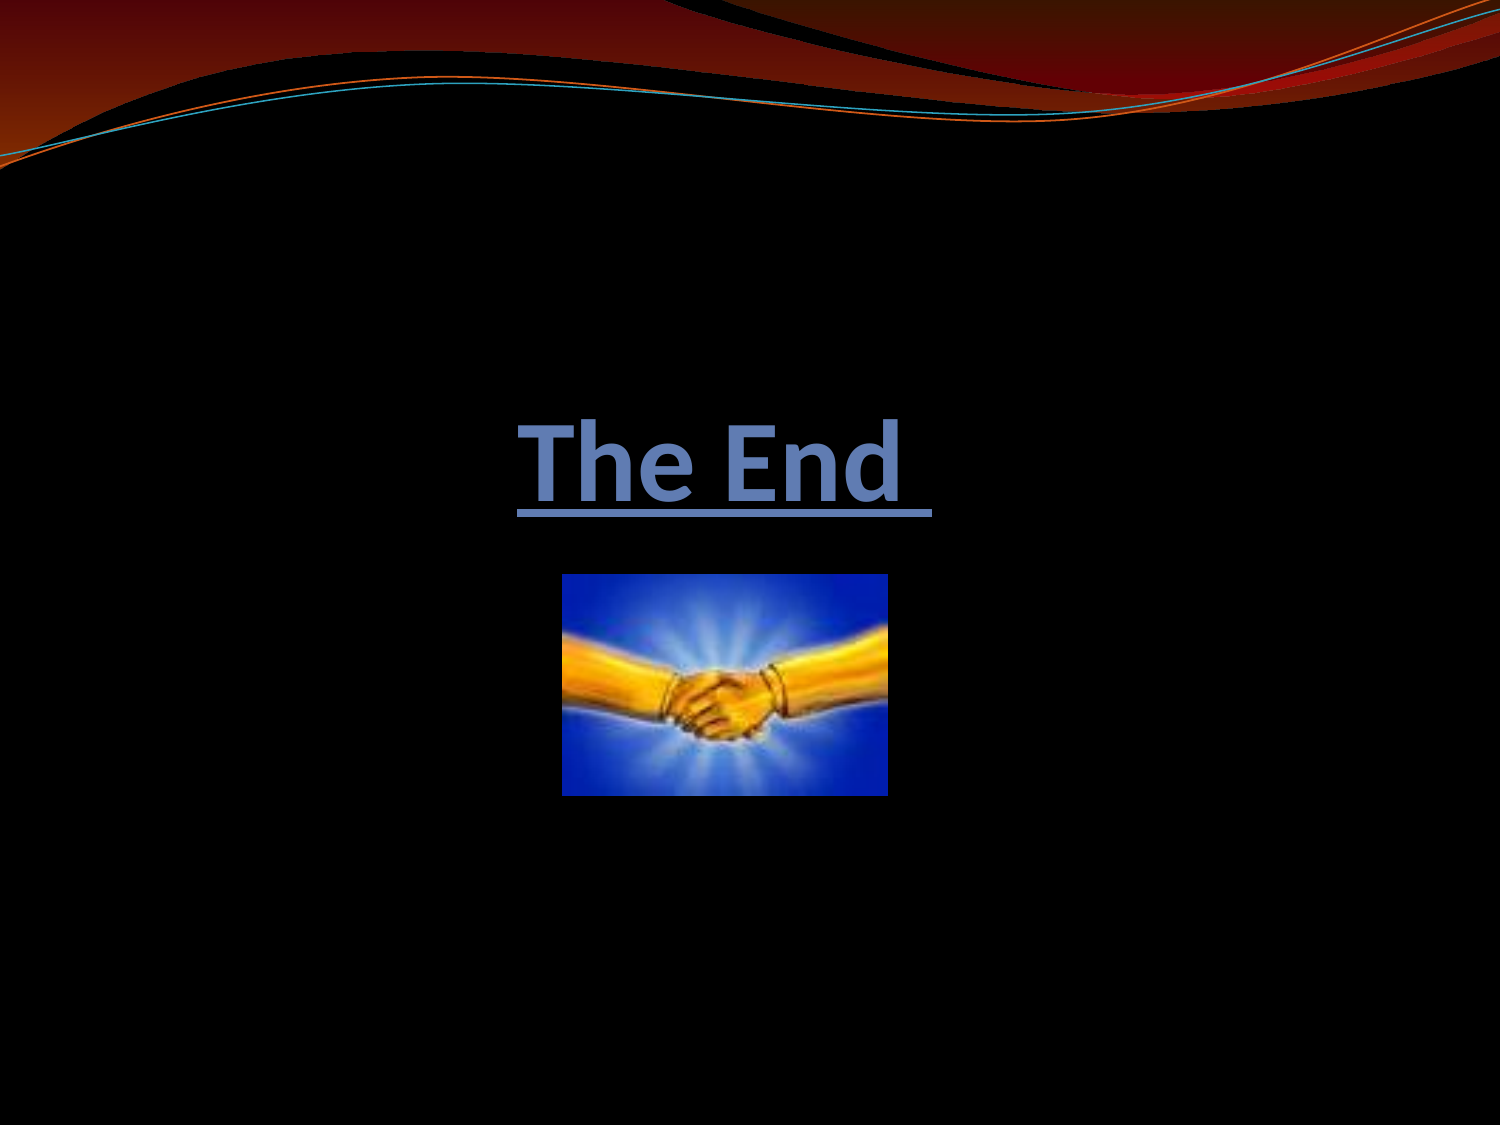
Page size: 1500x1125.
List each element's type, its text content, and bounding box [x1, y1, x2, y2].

picture [562, 574, 888, 796]
title The End [86, 216, 1362, 525]
